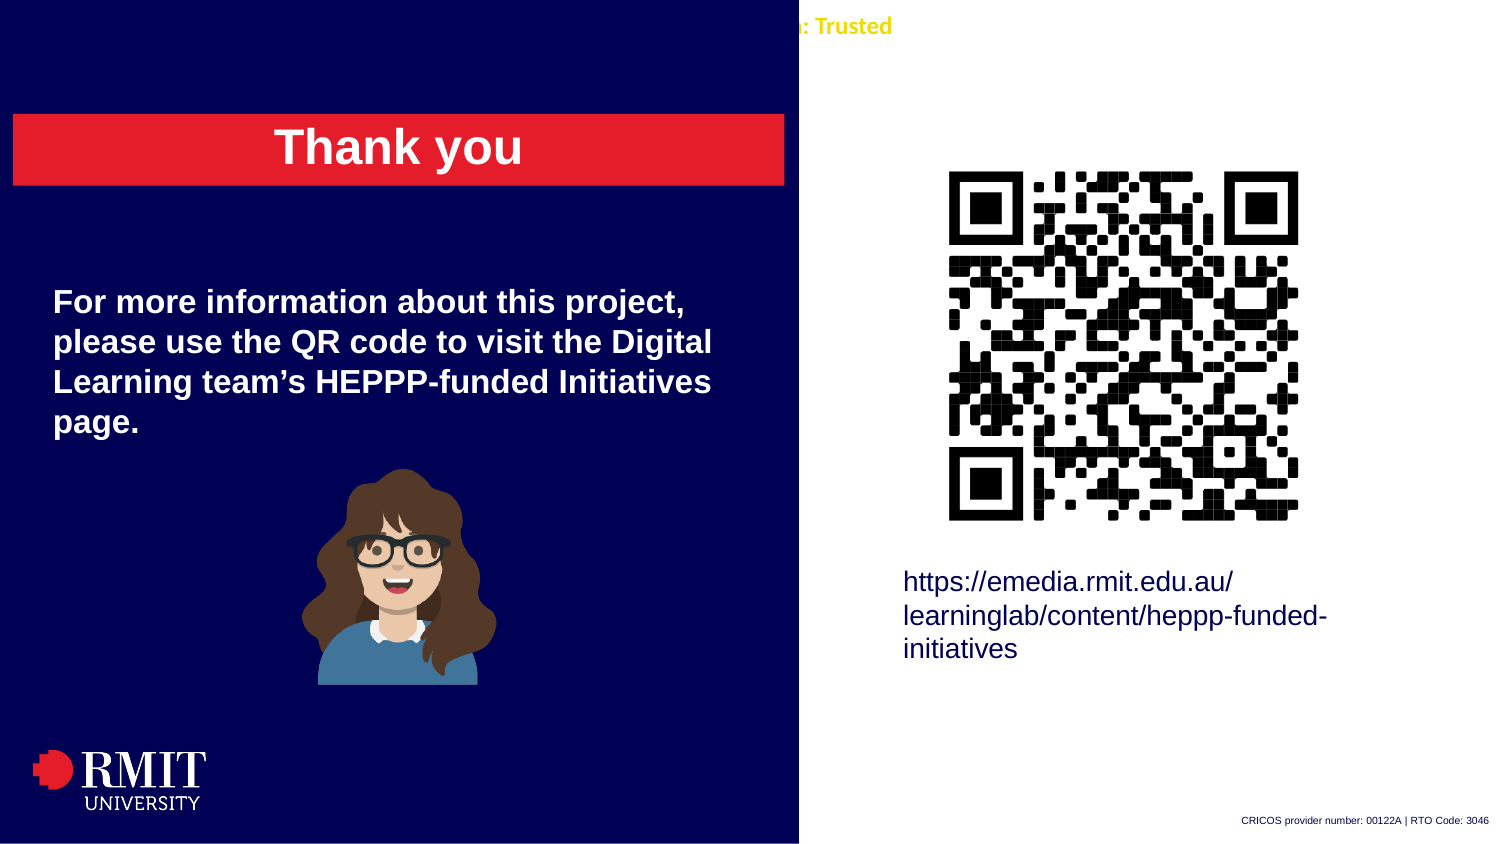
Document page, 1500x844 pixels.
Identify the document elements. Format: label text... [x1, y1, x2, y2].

text_box https://emedia.rmit.edu.au/learninglab/content/heppp-funded-initiatives [888, 556, 1396, 672]
subtitle For more information about this project, please use the QR code to visit the Digital Learning team’s HEPPP-funded Initiatives page. [37, 272, 760, 488]
picture [15, 734, 223, 828]
list Thank you [12, 113, 785, 186]
picture [932, 139, 1352, 540]
picture [290, 457, 508, 698]
